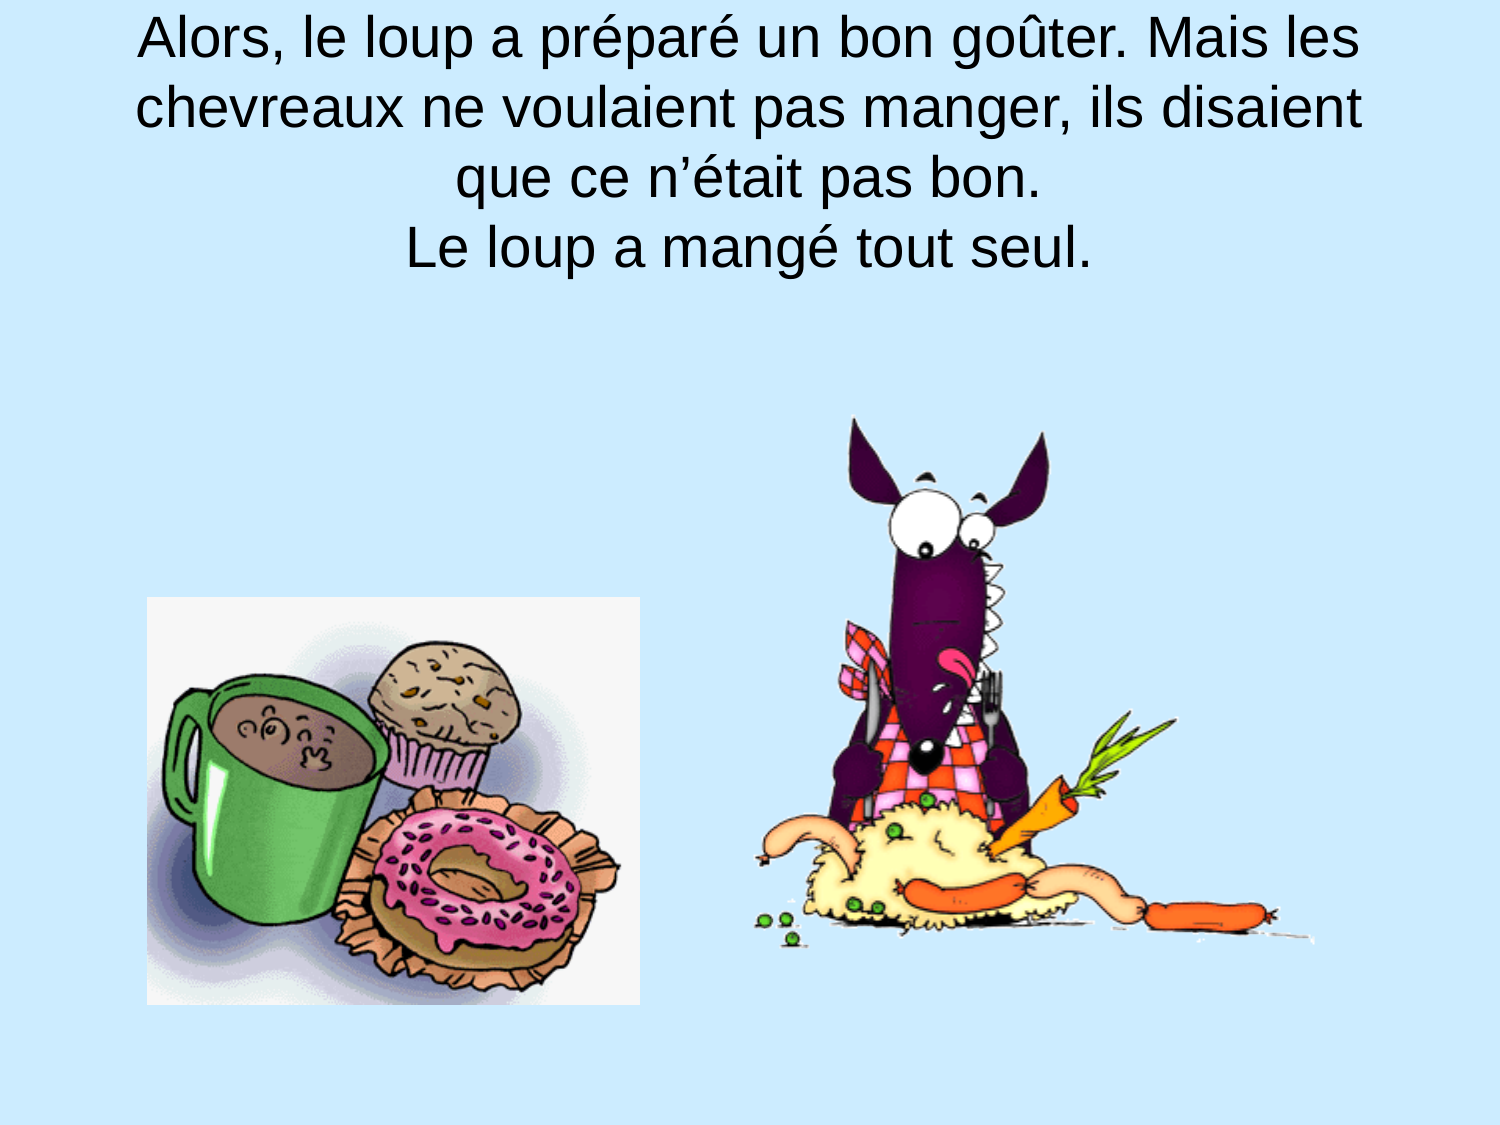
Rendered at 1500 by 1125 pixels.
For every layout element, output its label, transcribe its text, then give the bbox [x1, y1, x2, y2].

title Alors, le loup a préparé un bon goûter. Mais les chevreaux ne voulaient pas manger, ils disaient que ce n’était pas bon. Le loup a mangé tout seul. [74, 44, 1426, 233]
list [147, 597, 640, 1005]
picture [737, 405, 1318, 965]
